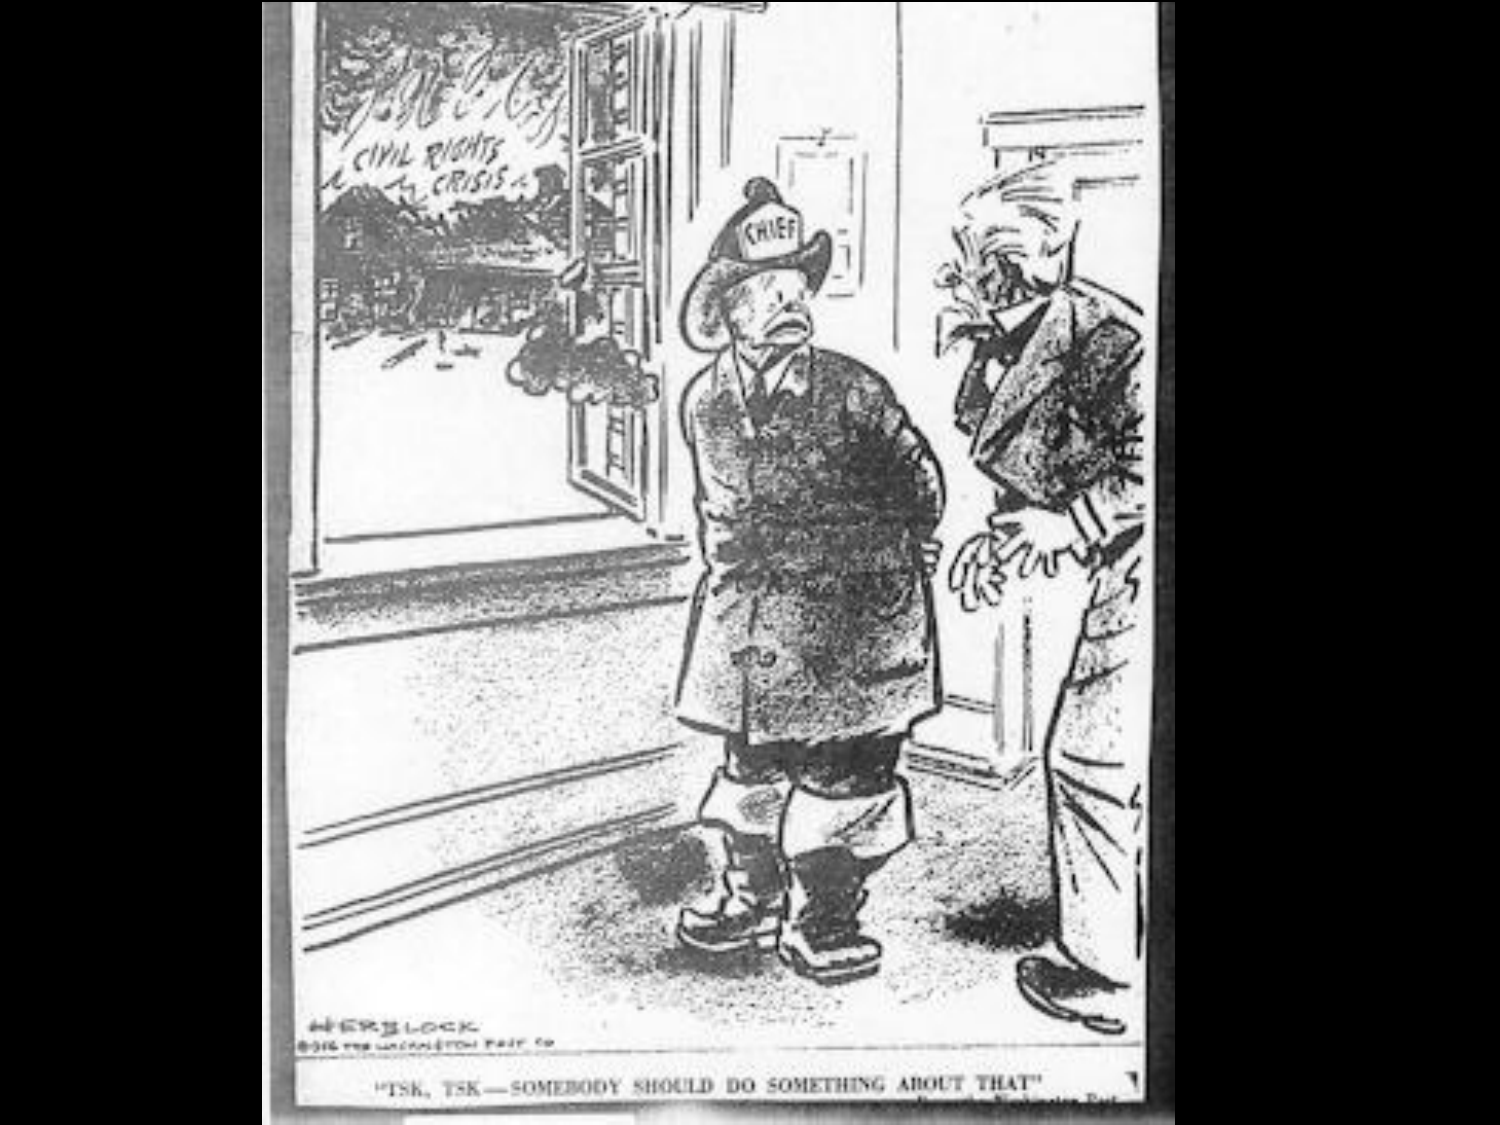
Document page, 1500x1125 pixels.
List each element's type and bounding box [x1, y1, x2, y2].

picture [262, 2, 1176, 1125]
